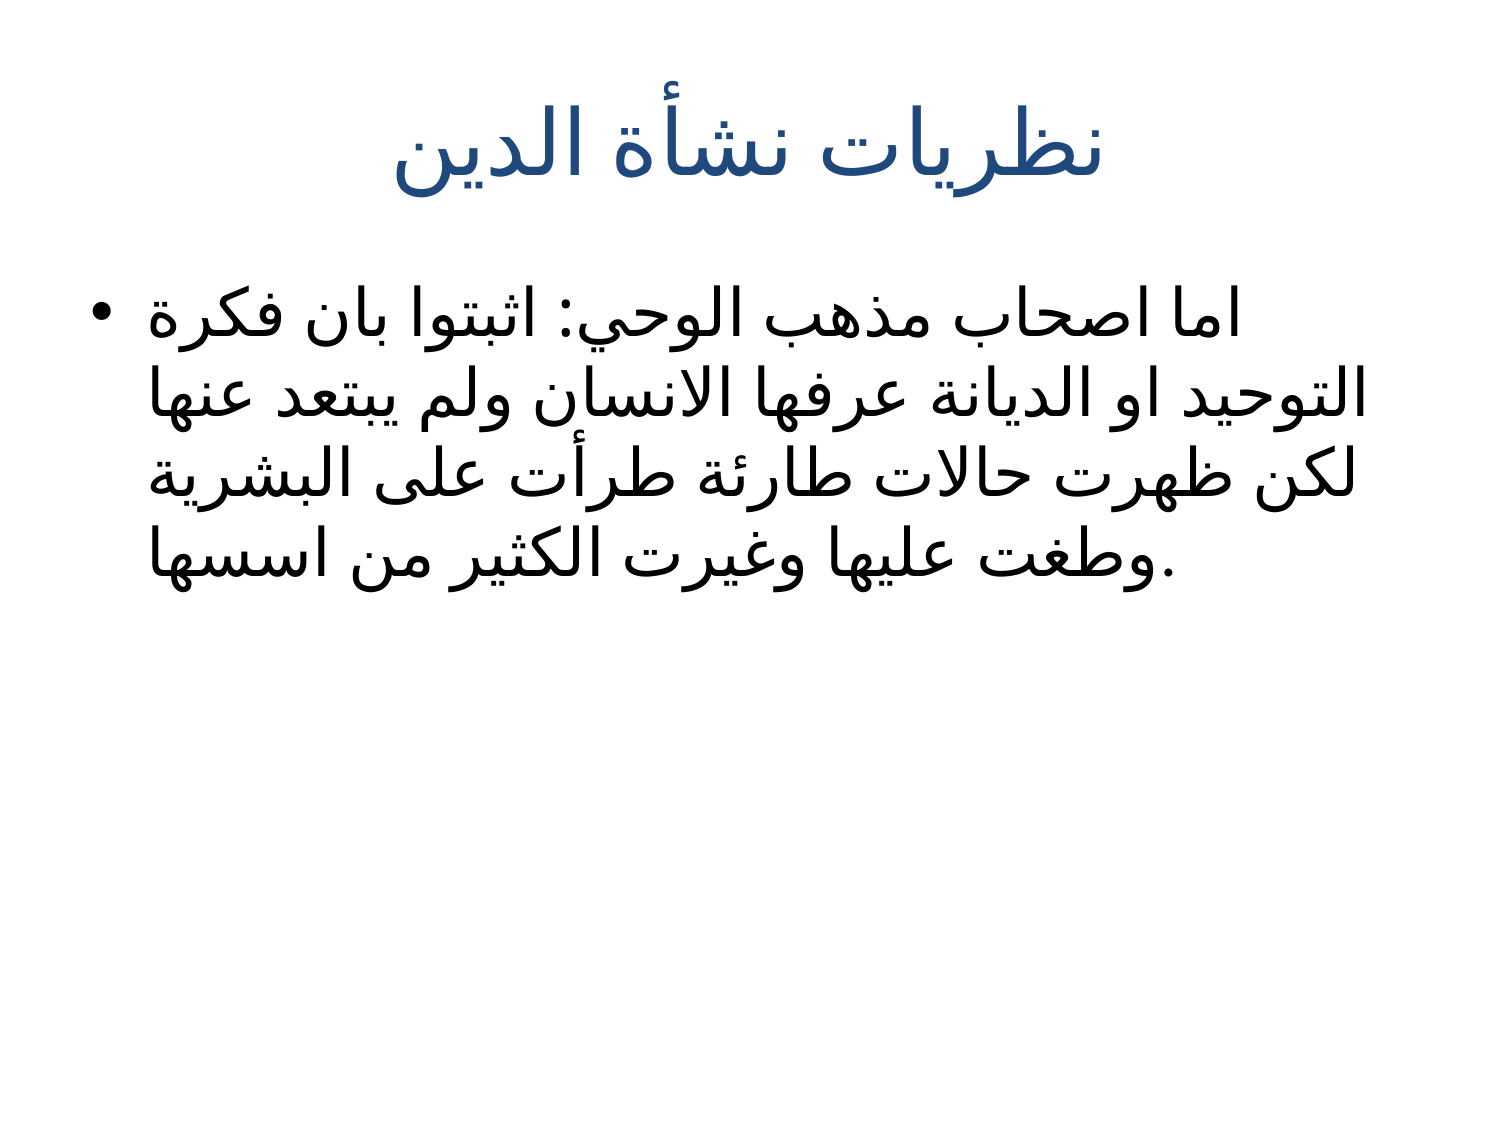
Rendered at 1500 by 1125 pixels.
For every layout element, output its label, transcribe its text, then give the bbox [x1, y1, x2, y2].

list اما اصحاب مذهب الوحي: اثبتوا بان فكرة التوحيد او الديانة عرفها الانسان ولم يبتعد عنها لكن ظهرت حالات طارئة طرأت على البشرية وطغت عليها وغيرت الكثير من اسسها. [75, 262, 1425, 1005]
title نظريات نشأة الدين [75, 45, 1425, 233]
